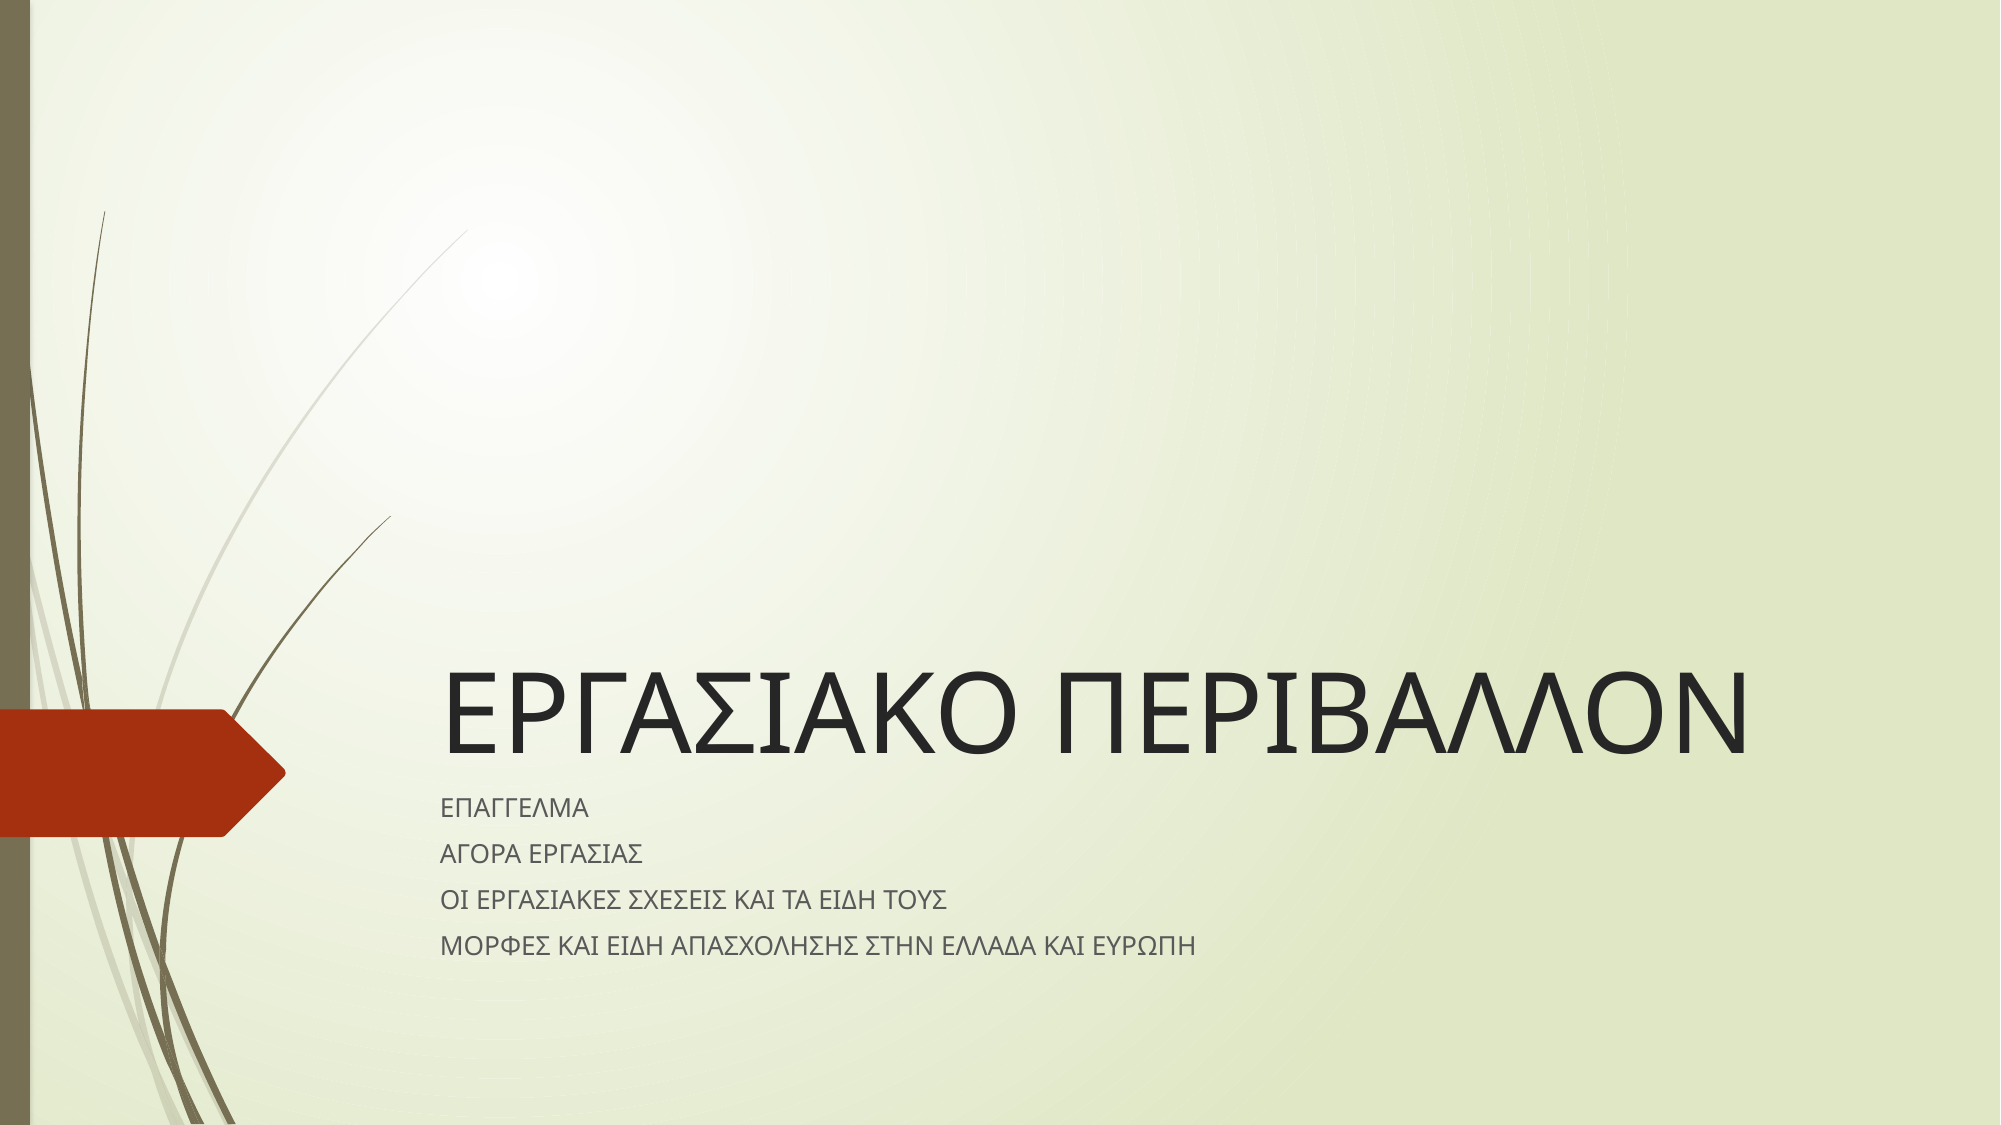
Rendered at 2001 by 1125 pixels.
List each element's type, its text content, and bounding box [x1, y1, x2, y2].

subtitle ΕΠΑΓΓΕΛΜΑ ΑΓΟΡΑ ΕΡΓΑΣΙΑΣ ΟΙ ΕΡΓΑΣΙΑΚΕΣ ΣΧΕΣΕΙΣ ΚΑΙ ΤΑ ΕΙΔΗ ΤΟΥΣ ΜΟΡΦΕΣ ΚΑΙ ΕΙΔΗ ΑΠΑΣΧΟΛΗΣΗΣ ΣΤΗΝ ΕΛΛΑΔΑ ΚΑΙ ΕΥΡΩΠΗ [424, 783, 1888, 969]
title ΕΡΓΑΣΙΑΚΟ ΠΕΡΙΒΑΛΛΟΝ [424, 412, 1888, 783]
